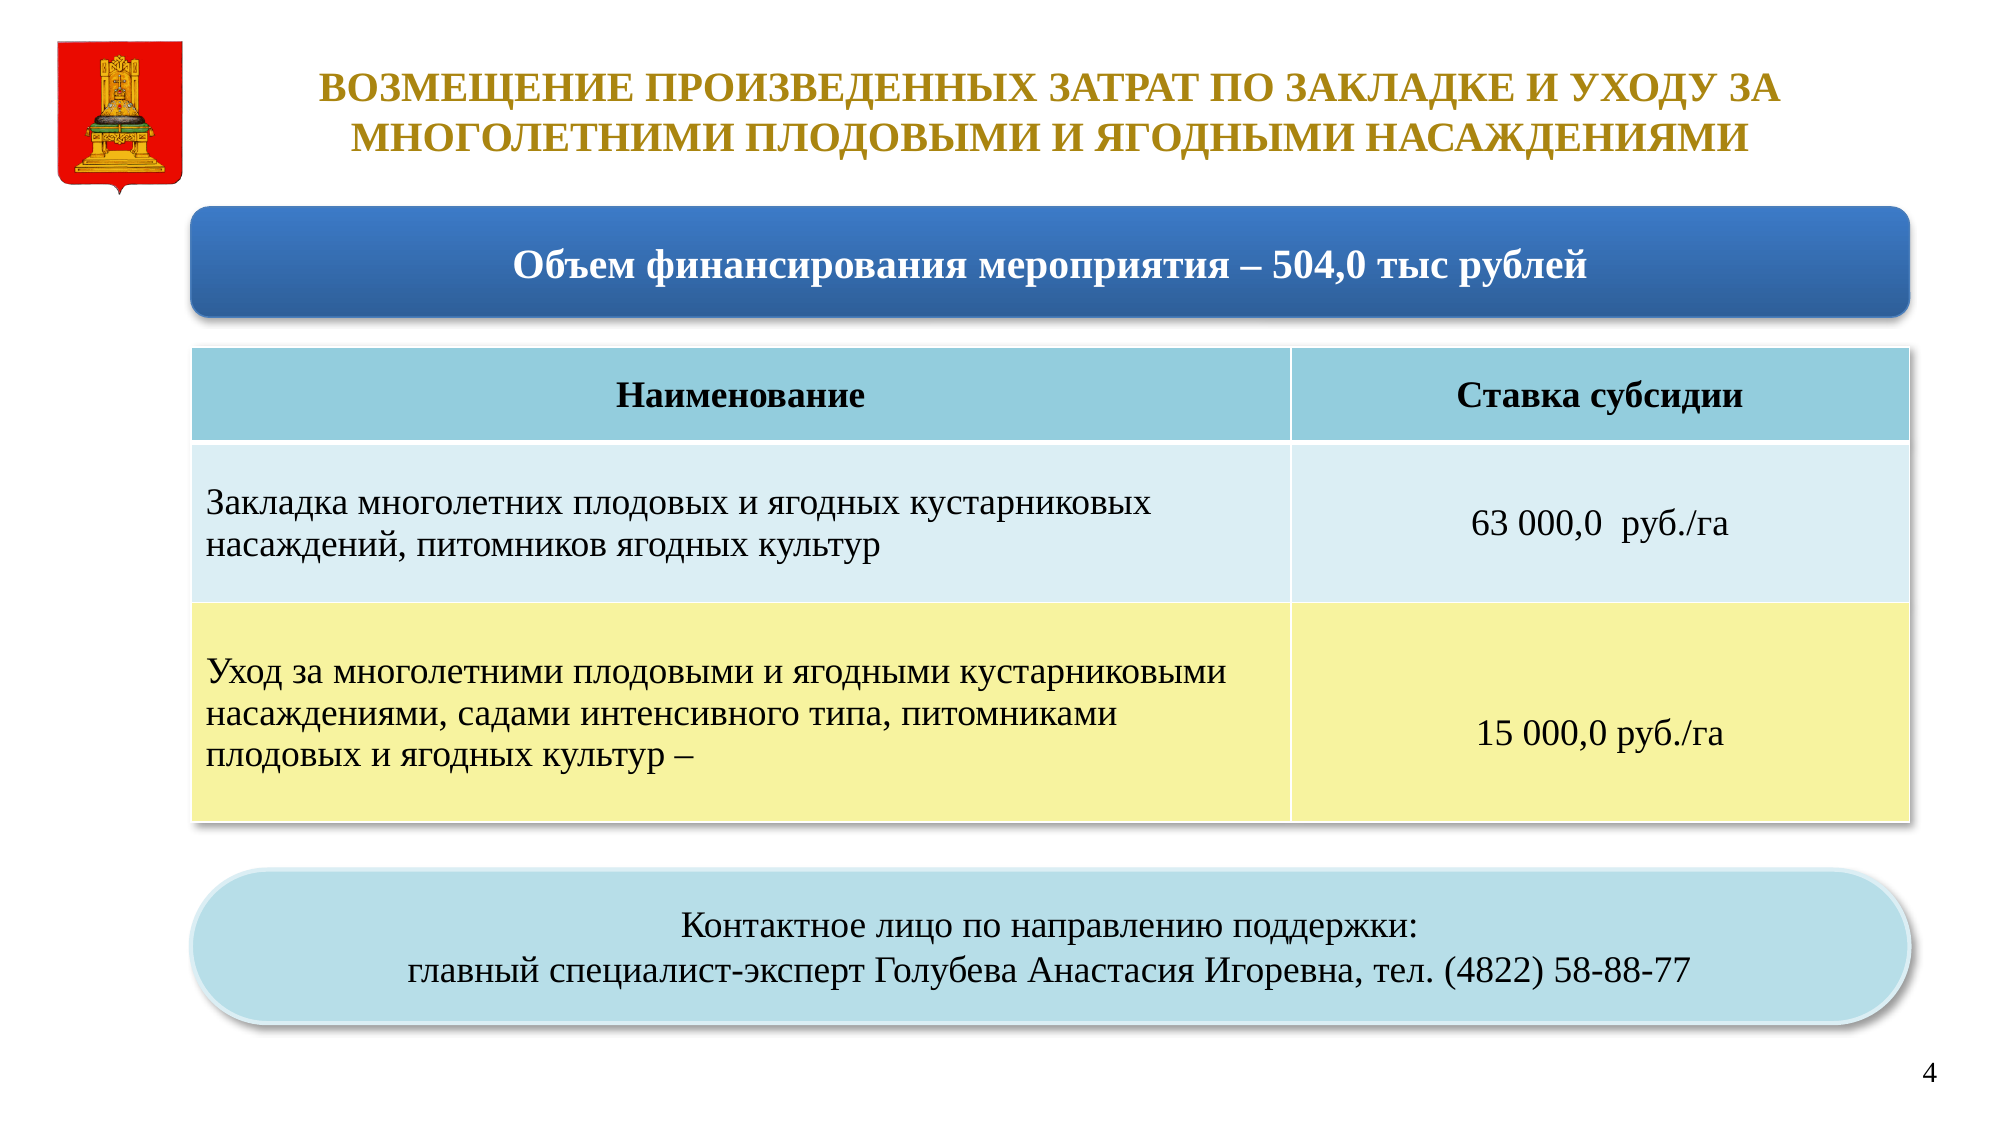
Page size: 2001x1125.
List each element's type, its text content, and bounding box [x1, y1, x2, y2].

table_header Наименование [192, 348, 1290, 440]
table_cell 15 000,0 руб./га [1292, 603, 1909, 821]
table_header Ставка субсидии [1292, 348, 1909, 440]
table_cell Закладка многолетних плодовых и ягодных кустарниковых насаждений, питомников ягодных культур [192, 445, 1290, 602]
table_cell Уход за многолетними плодовыми и ягодными кустарниковыми насаждениями, садами интенсивного типа, питомниками плодовых и ягодных культур – [192, 603, 1290, 821]
table_cell 63 000,0 руб./га [1292, 445, 1909, 602]
text_box Объем финансирования мероприятия – 504,0 тыс рублей [190, 206, 1911, 318]
picture [54, 33, 192, 203]
text_box ВОЗМЕЩЕНИЕ ПРОИЗВЕДЕННЫХ ЗАТРАТ ПО ЗАКЛАДКЕ И УХОДУ ЗА МНОГОЛЕТНИМИ ПЛОДОВЫМИ И ЯГОДНЫМИ НАСАЖДЕНИЯМИ [197, 42, 1910, 178]
slide_number 4 [1602, 1040, 1953, 1101]
text_box Контактное лицо по направлению поддержки: главный специалист-эксперт Голубева Анастасия Игоревна, тел. (4822) 58-88-77 [188, 867, 1912, 1026]
